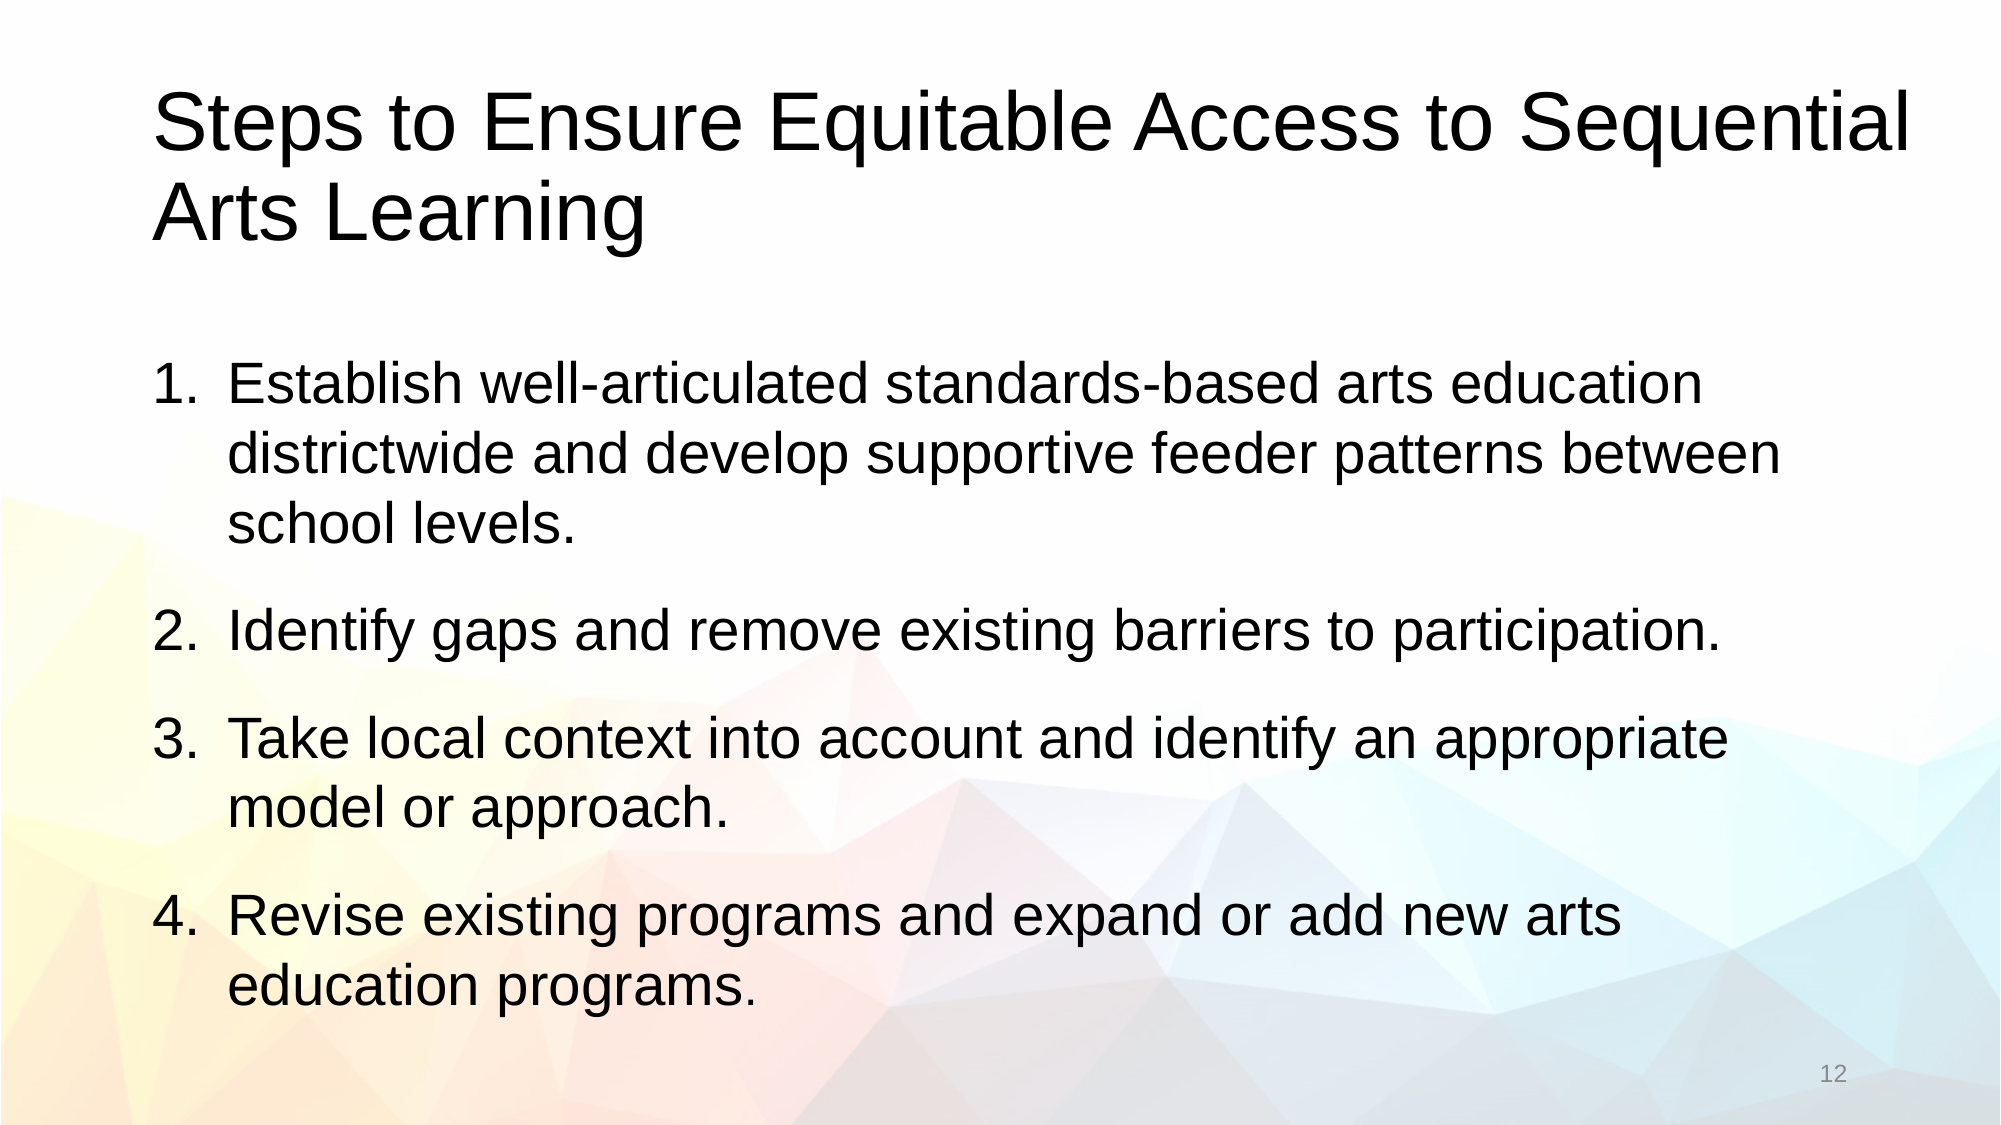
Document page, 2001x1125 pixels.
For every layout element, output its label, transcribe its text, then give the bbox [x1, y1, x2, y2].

slide_number 12 [1412, 1042, 1863, 1103]
title Steps to Ensure Equitable Access to Sequential Arts Learning [137, 59, 1963, 278]
picture [3, 2, 2000, 1125]
list Establish well-articulated standards-based arts education districtwide and develop supportive feeder patterns between school levels. Identify gaps and remove existing barriers to participation. Take local context into account and identify an appropriate model or approach. Revise existing programs and expand or add new arts education programs. [137, 337, 1863, 1014]
